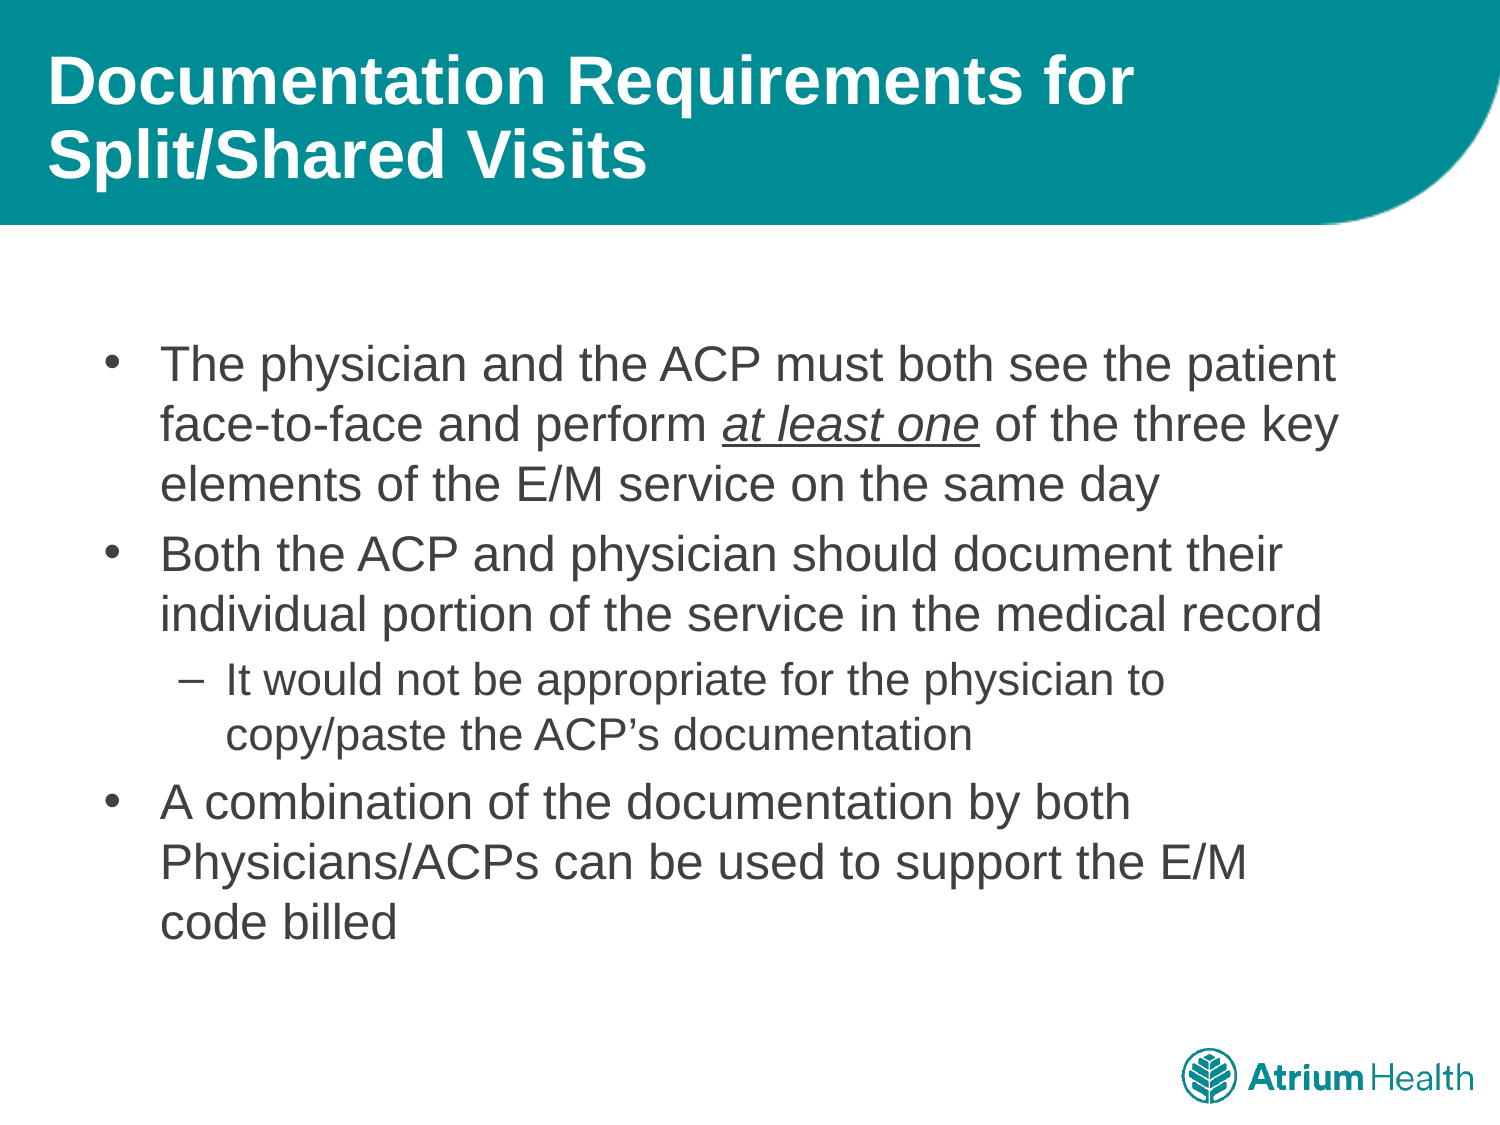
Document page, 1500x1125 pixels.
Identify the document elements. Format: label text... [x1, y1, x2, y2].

picture [0, 0, 1500, 225]
text_box The physician and the ACP must both see the patient face-to-face and perform at least one of the three key elements of the E/M service on the same day Both the ACP and physician should document their individual portion of the service in the medical record It would not be appropriate for the physician to copy/paste the ACP’s documentation A combination of the documentation by both Physicians/ACPs can be used to support the E/M code billed [88, 323, 1363, 990]
title Documentation Requirements for Split/Shared Visits [32, 10, 1474, 228]
picture [1154, 1020, 1500, 1125]
